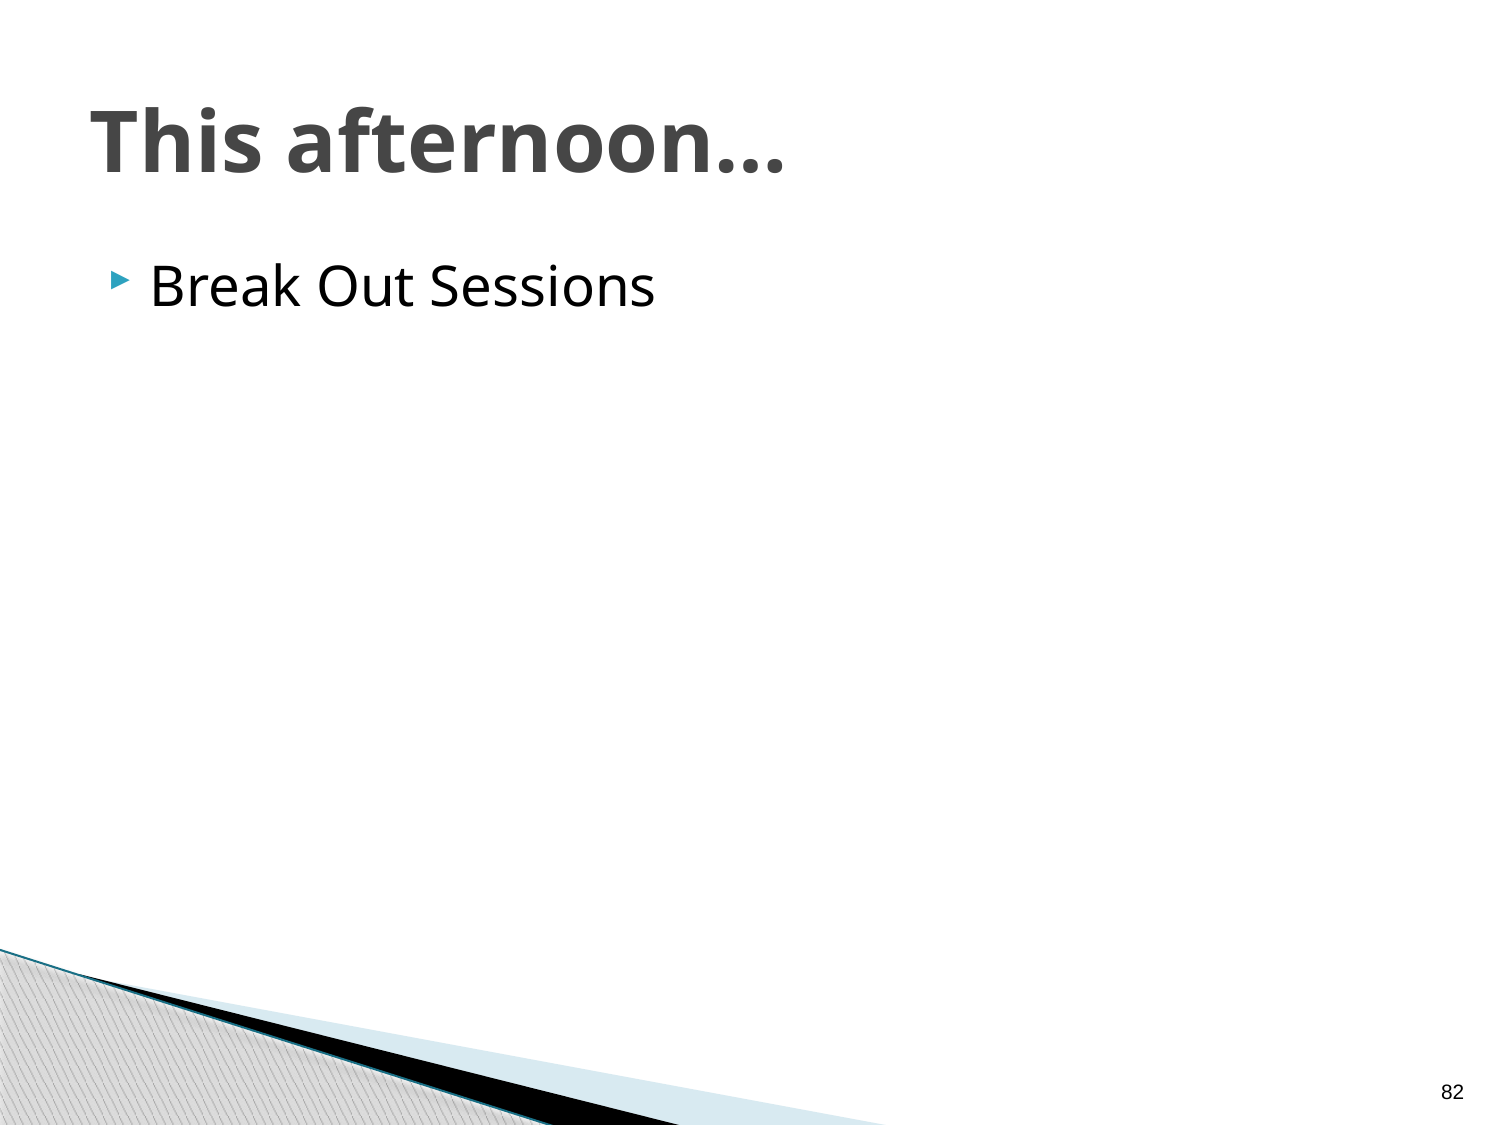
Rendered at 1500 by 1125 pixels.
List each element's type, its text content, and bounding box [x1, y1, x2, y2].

title This afternoon… [75, 45, 1425, 233]
list Break Out Sessions [75, 242, 1425, 986]
slide_number 82 [1418, 1051, 1479, 1112]
